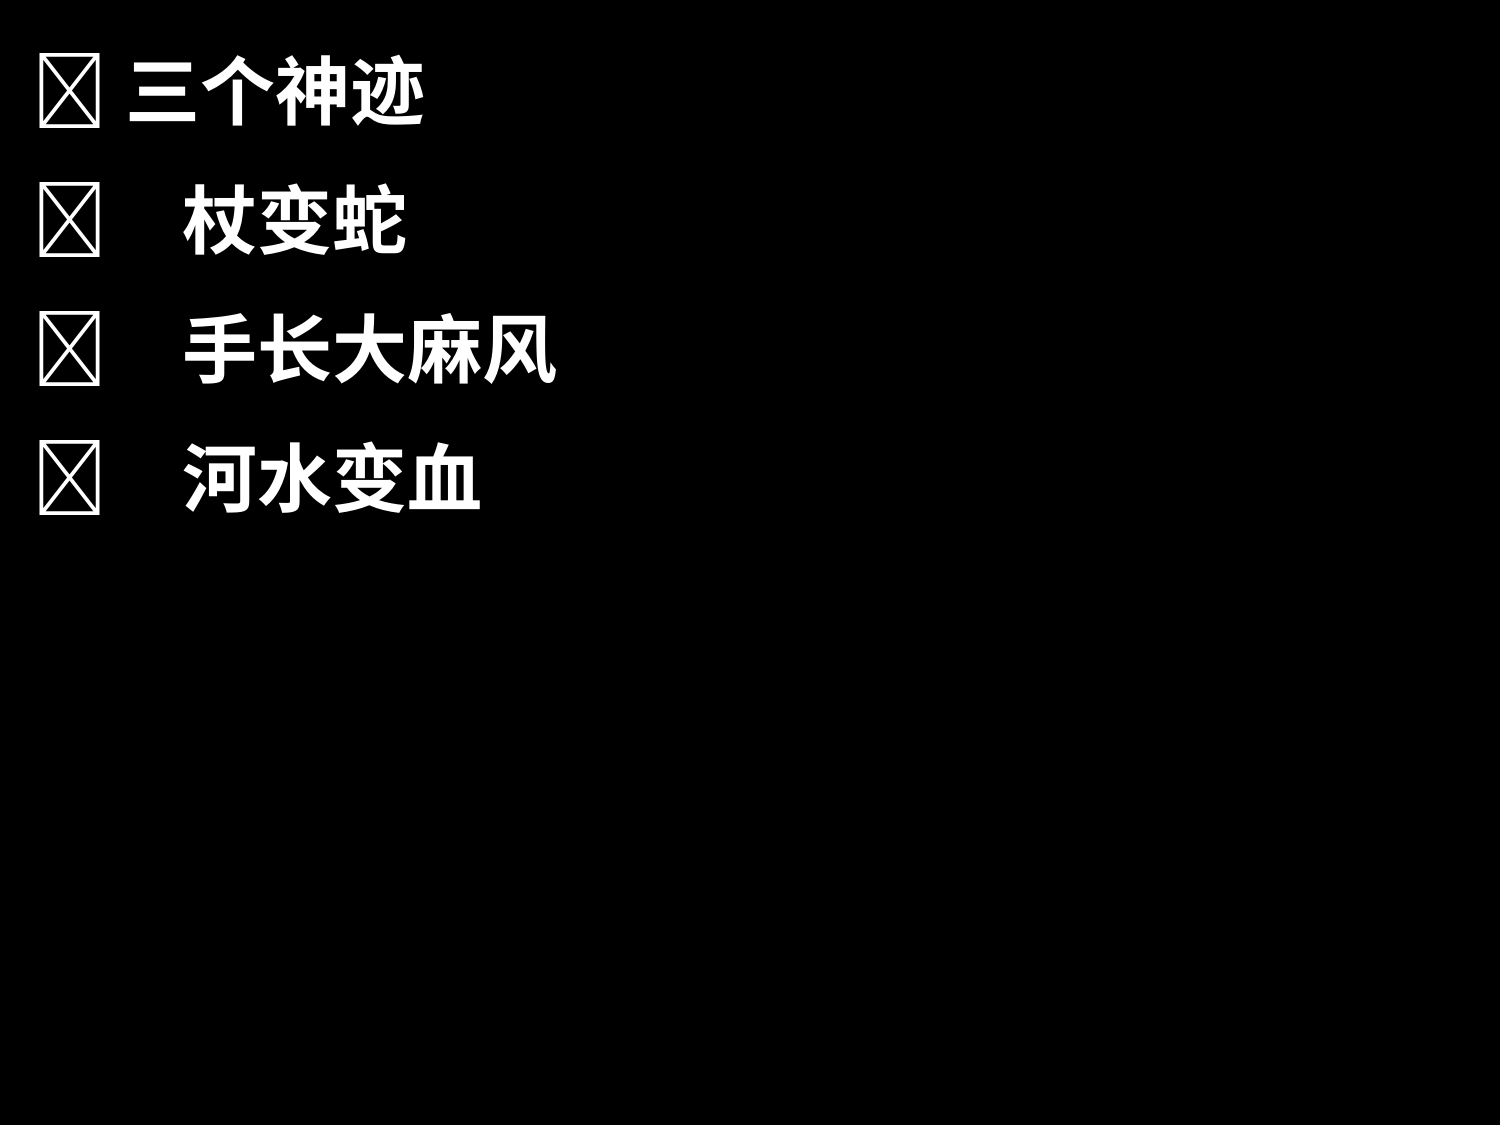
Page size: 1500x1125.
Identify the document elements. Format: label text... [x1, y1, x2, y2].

list 三个神迹  杖变蛇  手长大麻风  河水变血 [17, 19, 1483, 1106]
